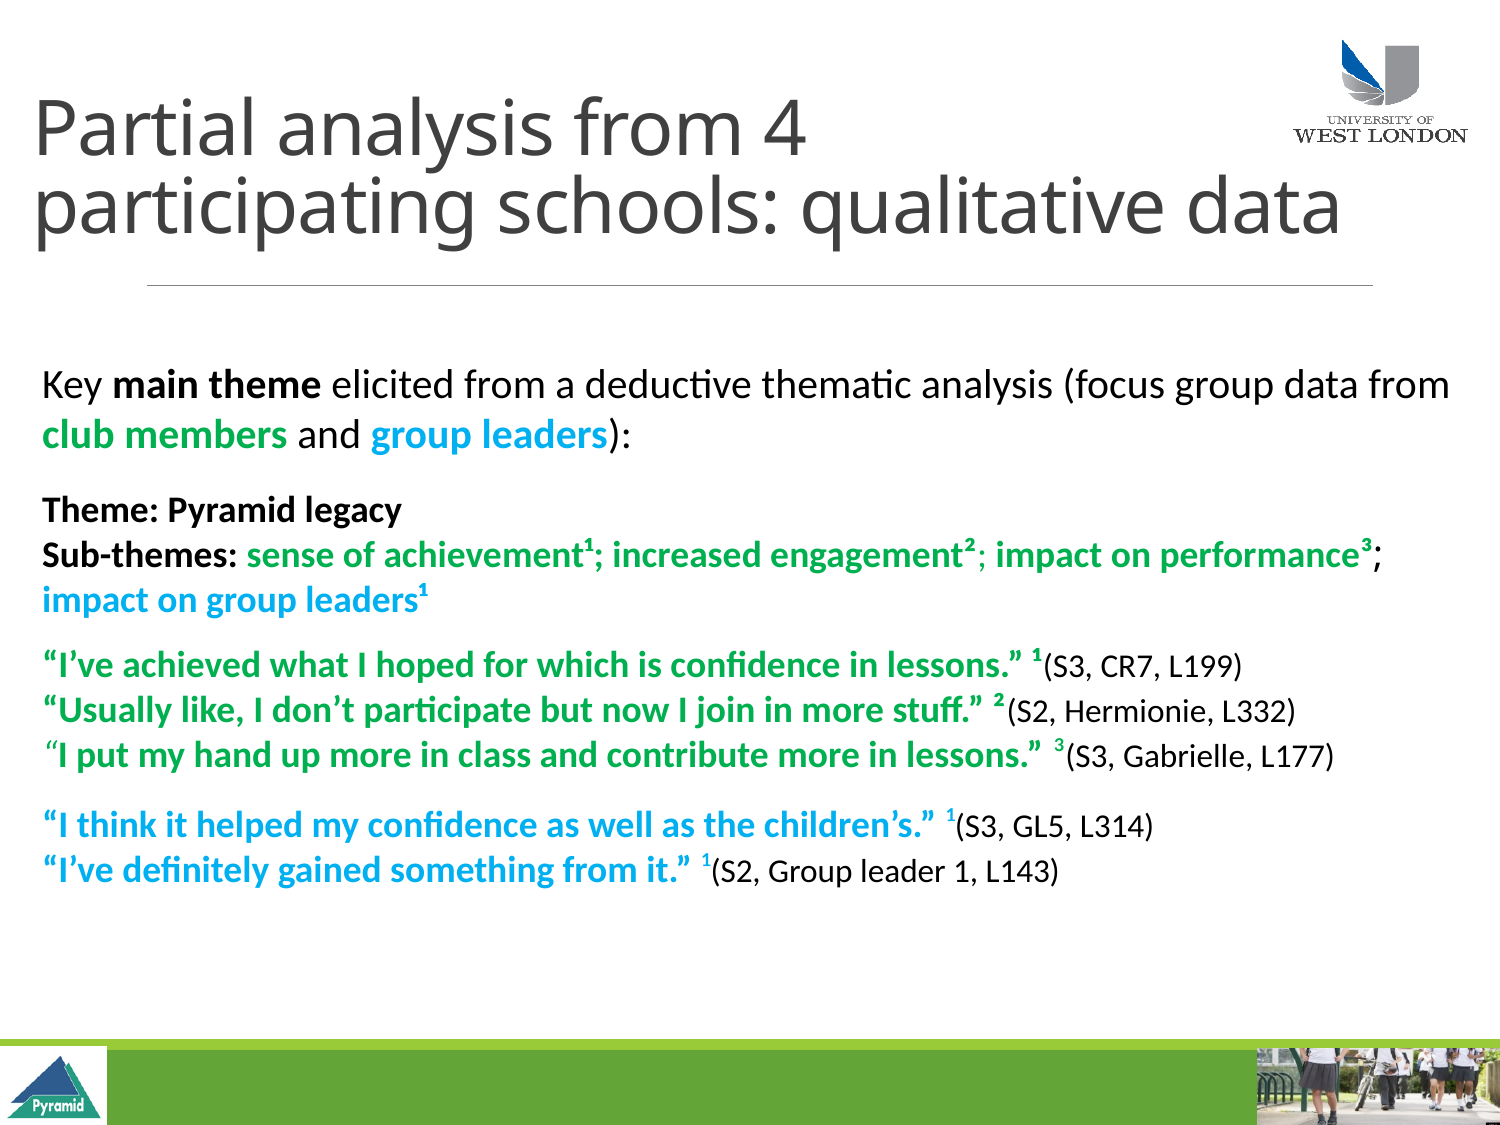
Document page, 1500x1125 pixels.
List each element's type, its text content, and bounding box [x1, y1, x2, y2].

picture [0, 1046, 107, 1125]
picture [1256, 1048, 1500, 1125]
title Partial analysis from 4 participating schools: qualitative data [17, 19, 1436, 258]
text_box Key main theme elicited from a deductive thematic analysis (focus group data from club members and group leaders): Theme: Pyramid legacy Sub-themes: sense of achievement¹; increased engagement²; impact on performance³; impact on group leaders¹ “I’ve achieved what I hoped for which is confidence in lessons.” ¹(S3, CR7, L199) “Usually like, I don’t participate but now I join in more stuff.” ²(S2, Hermionie, L332) “I put my hand up more in class and contribute more in lessons.” ³(S3, Gabrielle, L177) “I think it helped my confidence as well as the children’s.” ¹(S3, GL5, L314) “I’ve definitely gained something from it.” ¹(S2, Group leader 1, L143) [27, 349, 1500, 917]
picture [1259, 12, 1500, 168]
